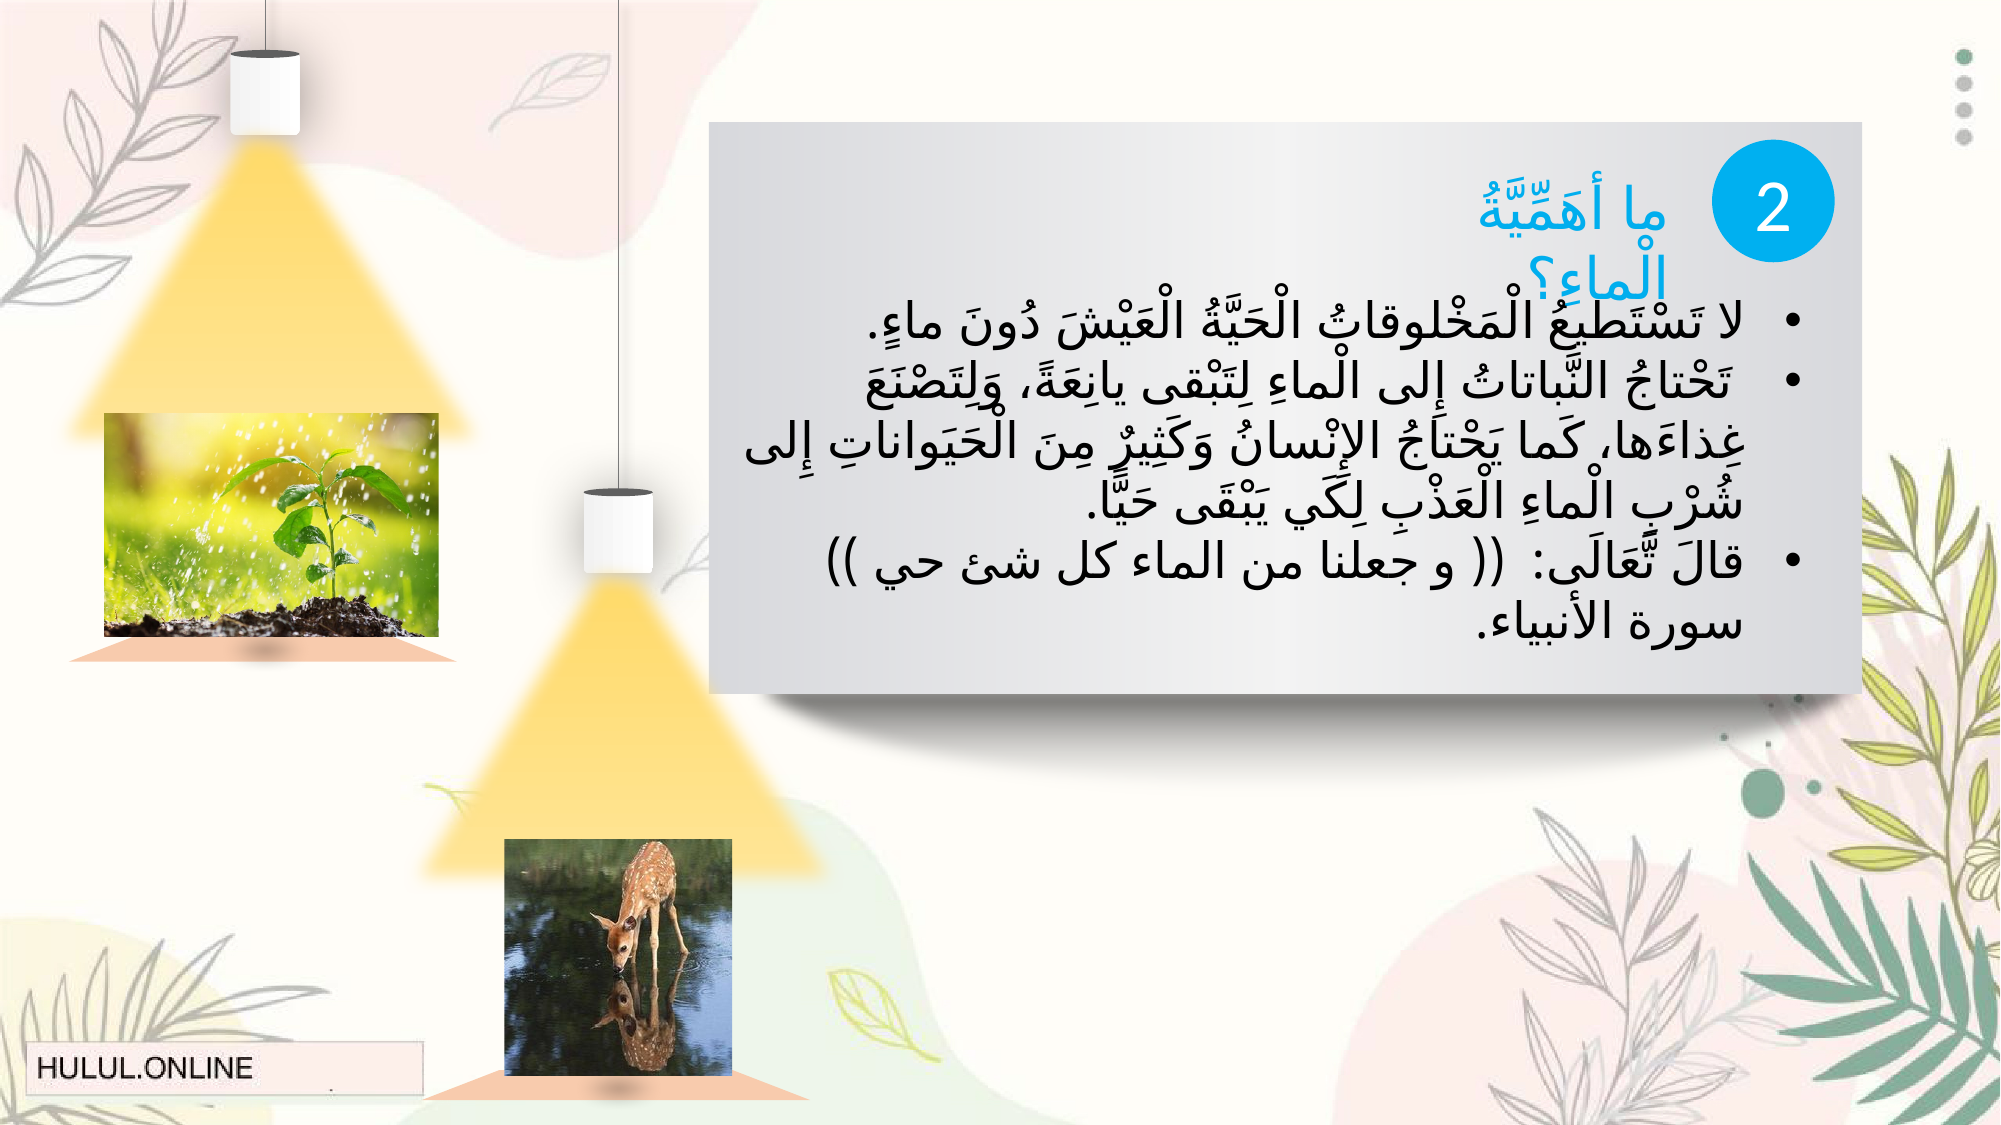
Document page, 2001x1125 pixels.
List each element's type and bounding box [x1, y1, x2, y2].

text_box [583, 0, 653, 574]
text_box [230, 0, 300, 136]
text_box [708, 122, 1879, 804]
text_box [421, 1068, 811, 1102]
text_box [94, 155, 447, 424]
text_box [447, 593, 800, 863]
picture [0, 0, 2001, 1125]
text_box [68, 638, 458, 663]
